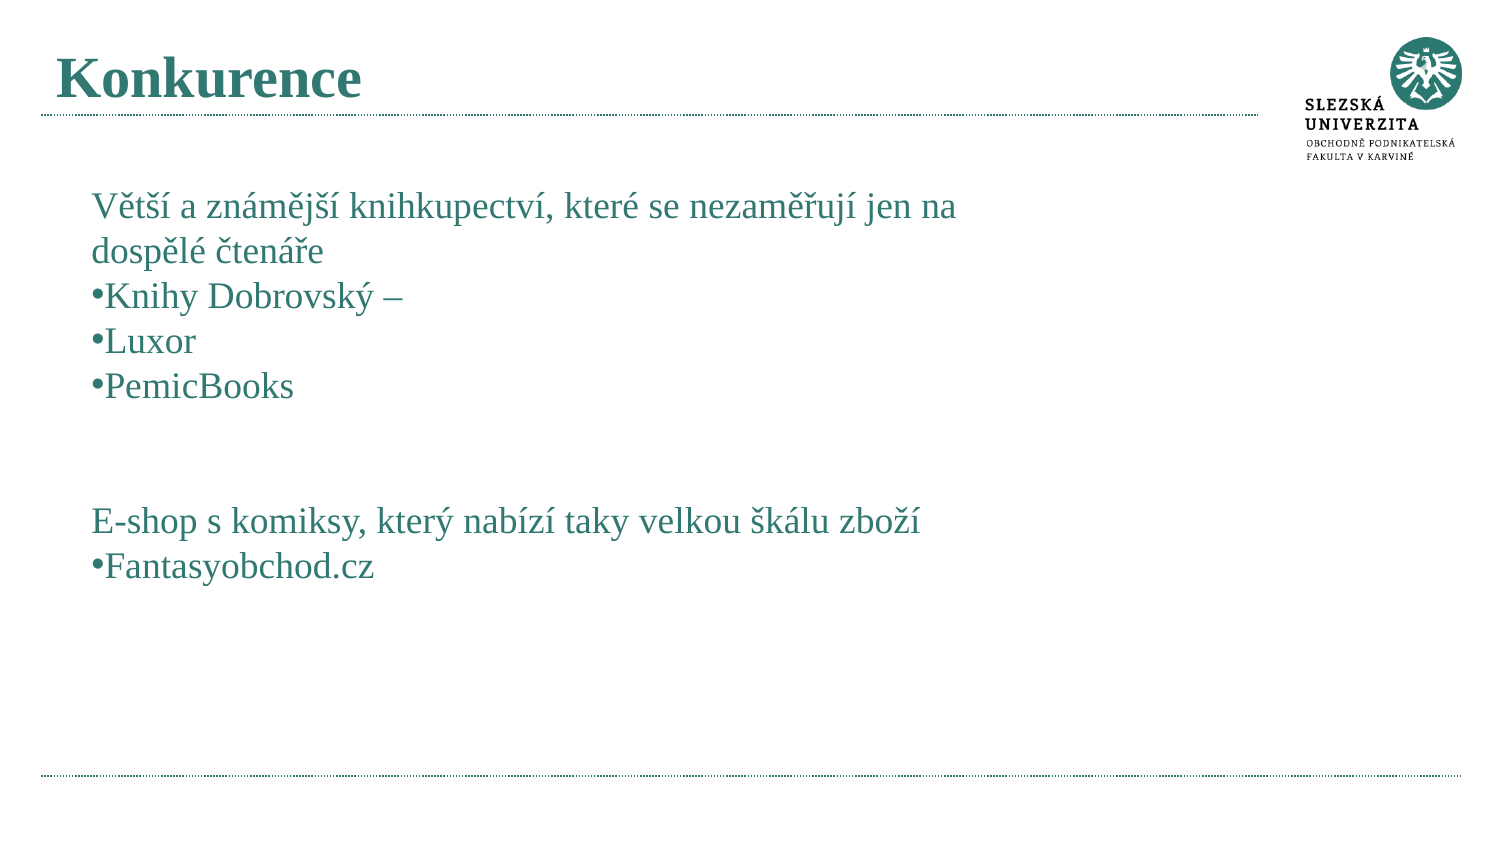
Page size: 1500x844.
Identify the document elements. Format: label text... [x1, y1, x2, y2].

title Konkurence [41, 32, 786, 116]
picture [1305, 37, 1462, 160]
text_box Větší a známější knihkupectví, které se nezaměřují jen na dospělé čtenáře Knihy Dobrovský – Luxor PemicBooks E-shop s komiksy, který nabízí taky velkou škálu zboží Fantasyobchod.cz [76, 173, 1058, 594]
